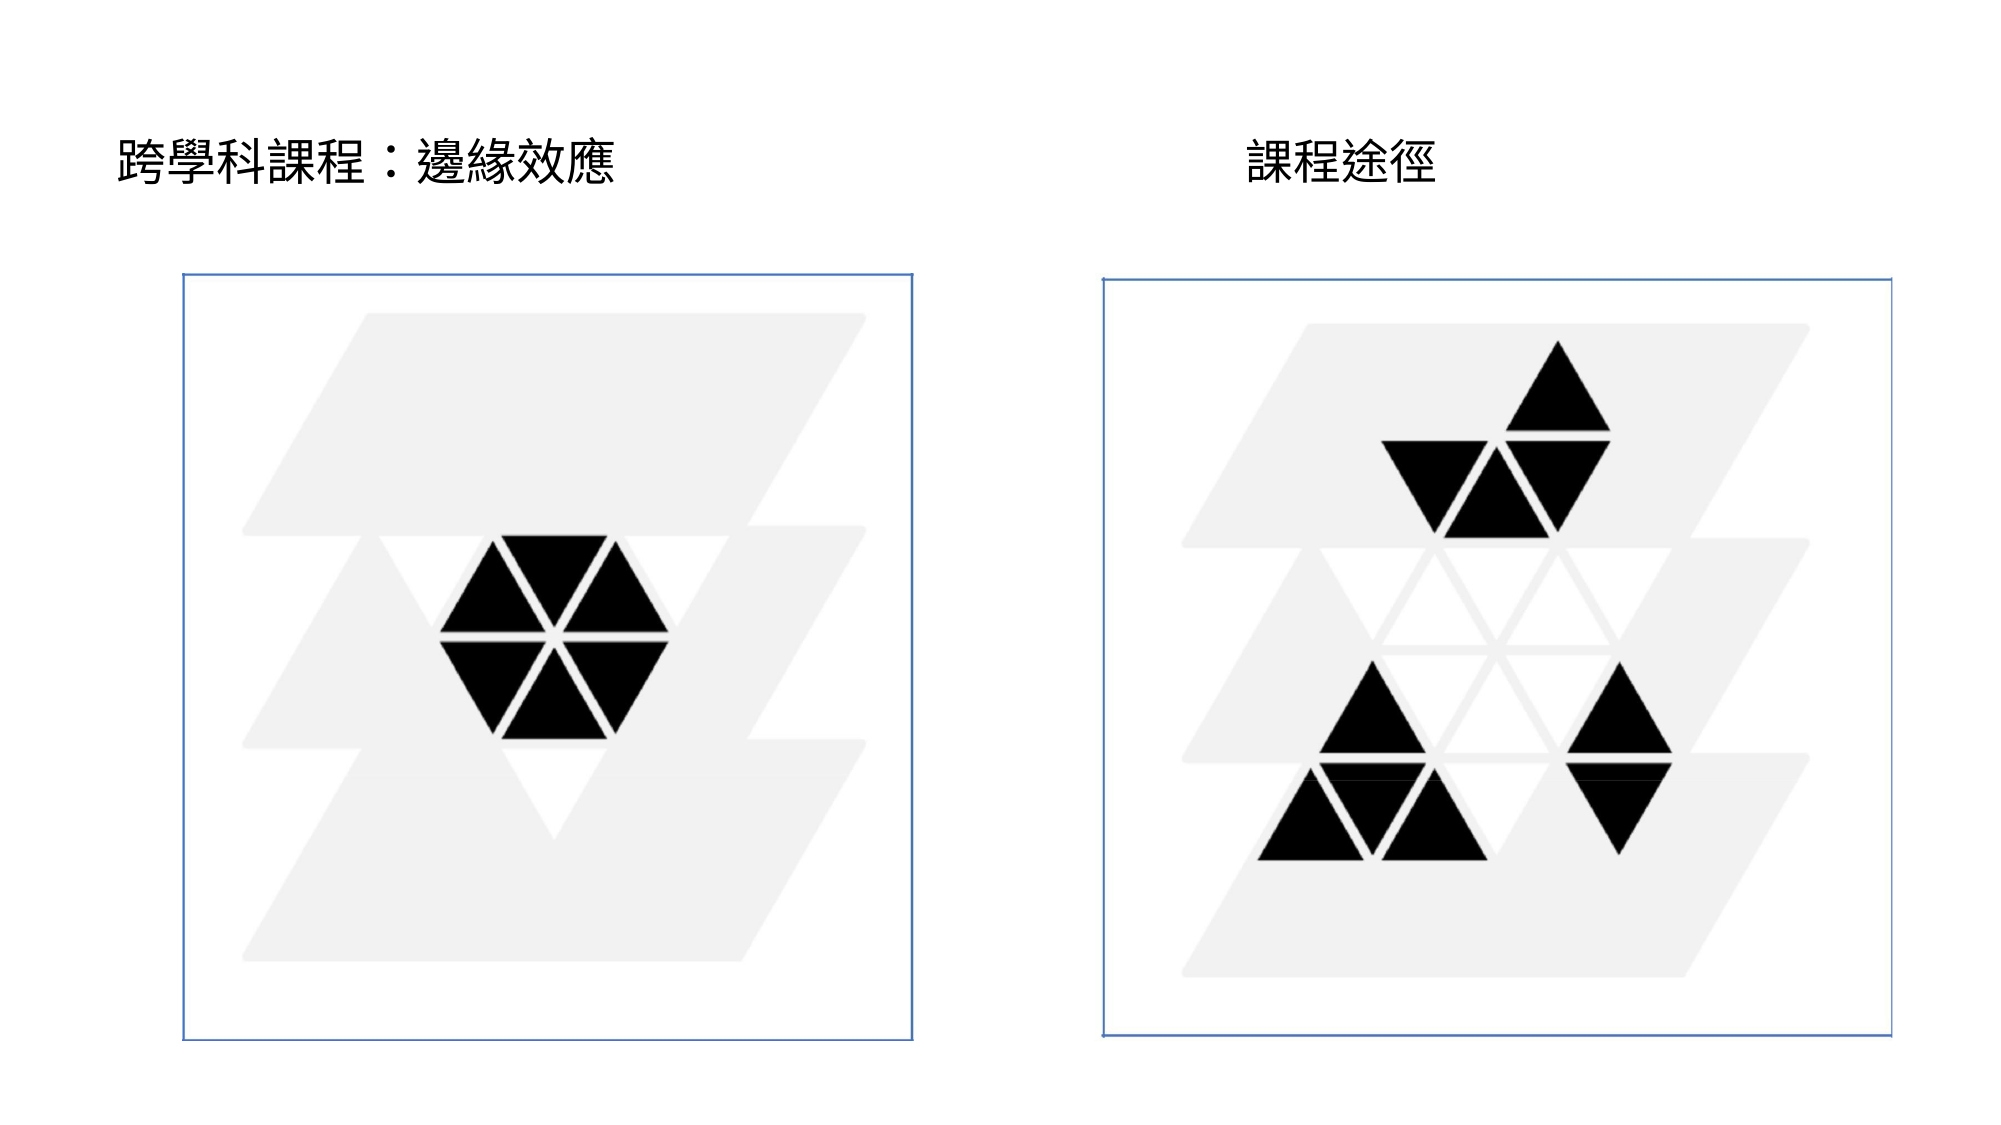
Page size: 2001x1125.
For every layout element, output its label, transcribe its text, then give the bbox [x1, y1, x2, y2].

title 跨學科課程：邊緣效應 [114, 128, 619, 318]
text_box 課程途徑 [1243, 129, 1440, 190]
picture [182, 273, 1893, 1041]
